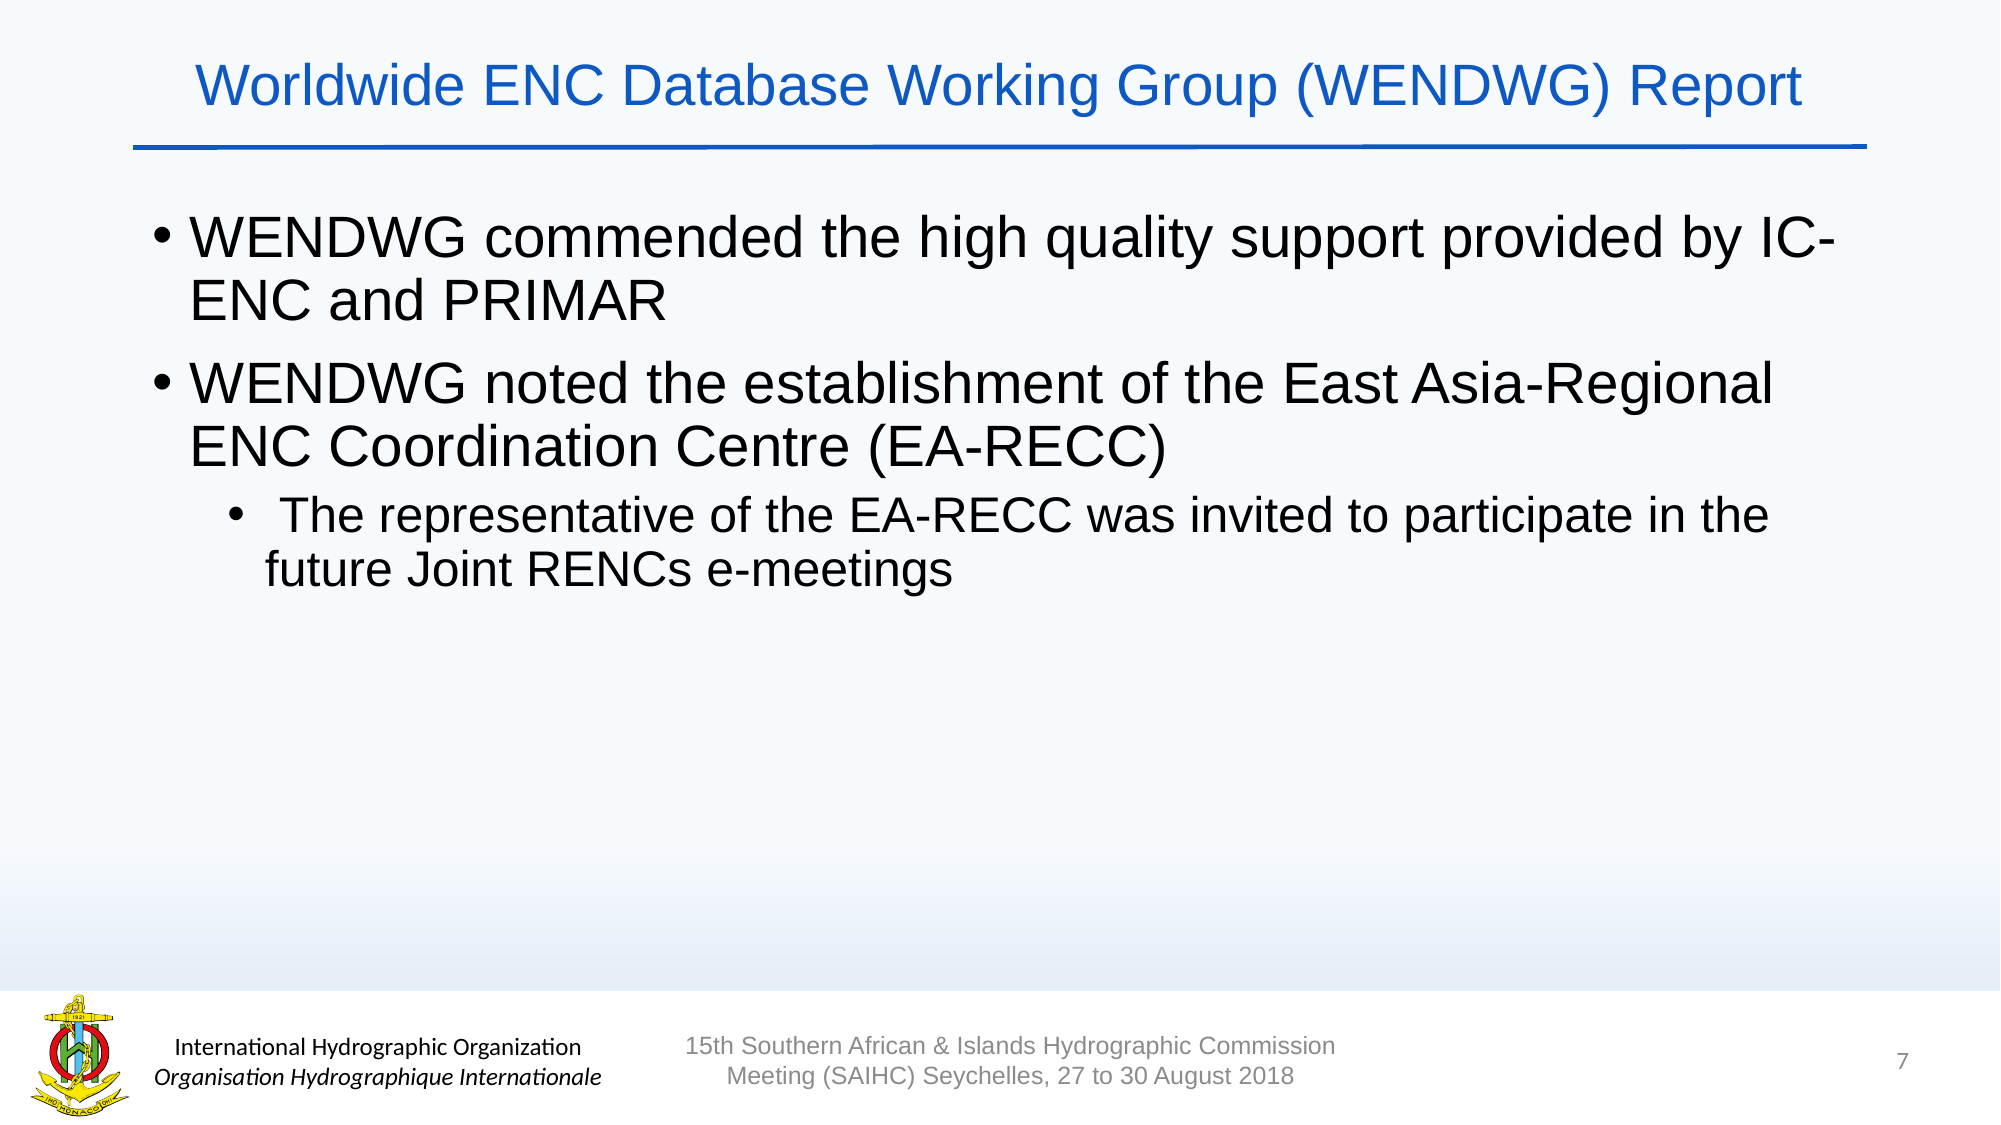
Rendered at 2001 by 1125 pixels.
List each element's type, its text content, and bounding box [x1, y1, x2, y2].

text_box WENDWG commended the high quality support provided by IC-ENC and PRIMAR WENDWG noted the establishment of the East Asia-Regional ENC Coordination Centre (EA-RECC) The representative of the EA-RECC was invited to participate in the future Joint RENCs e-meetings [137, 199, 1863, 914]
title Worldwide ENC Database Working Group (WENDWG) Report [137, 42, 1863, 132]
slide_number 7 [1474, 1029, 1925, 1090]
picture [22, 990, 134, 1125]
footer 15th Southern African & Islands Hydrographic Commission Meeting (SAIHC) Seychelles, 27 to 30 August 2018 [662, 1029, 1361, 1090]
